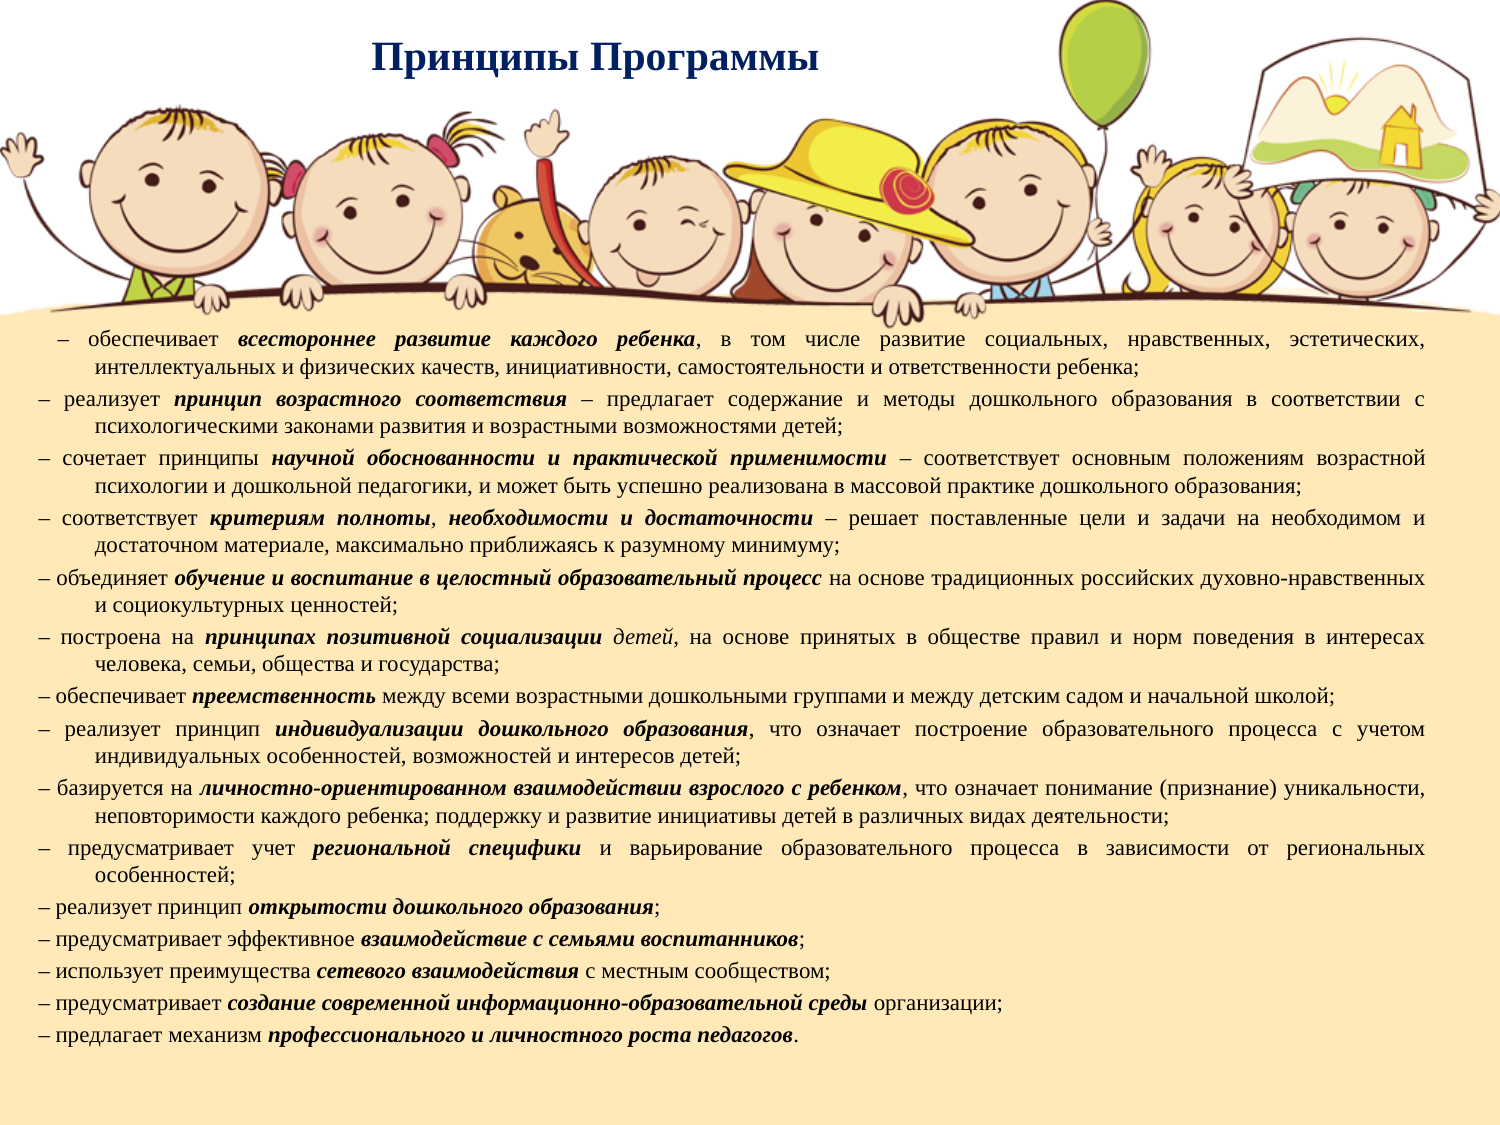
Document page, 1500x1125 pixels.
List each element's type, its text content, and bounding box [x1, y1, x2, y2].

list – обеспечивает всестороннее развитие каждого ребенка, в том числе развитие социальных, нравственных, эстетических, интеллектуальных и физических качеств, инициативности, самостоятельности и ответственности ребенка; – реализует принцип возрастного соответствия – предлагает содержание и методы дошкольного образования в соответствии с психологическими законами развития и возрастными возможностями детей; – сочетает принципы научной обоснованности и практической применимости – соответствует основным положениям возрастной психологии и дошкольной педагогики, и может быть успешно реализована в массовой практике дошкольного образования; – соответствует критериям полноты, необходимости и достаточности – решает поставленные цели и задачи на необходимом и достаточном материале, максимально приближаясь к разумному минимуму; – объединяет обучение и воспитание в целостный образовательный процесс на основе традиционных российских духовно-нравственных и социокультурных ценностей; – построена на принципах позитивной социализации детей, на основе принятых в обществе правил и норм поведения в интересах человека, семьи, общества и государства; – обеспечивает преемственность между всеми возрастными дошкольными группами и между детским садом и начальной школой; – реализует принцип индивидуализации дошкольного образования, что означает построение образовательного процесса с учетом индивидуальных особенностей, возможностей и интересов детей; – базируется на личностно-ориентированном взаимодействии взрослого с ребенком, что означает понимание (признание) уникальности, неповторимости каждого ребенка; поддержку и развитие инициативы детей в различных видах деятельности; – предусматривает учет региональной специфики и варьирование образовательного процесса в зависимости от региональных особенностей; – реализует принцип открытости дошкольного образования; – предусматривает эффективное взаимодействие с семьями воспитанников; – использует преимущества сетевого взаимодействия с местным сообществом; – предусматривает создание современной информационно-образовательной среды организации; – предлагает механизм профессионального и личностного роста педагогов. [23, 316, 1442, 1095]
title Принципы Программы [93, 0, 1098, 108]
picture [0, 0, 1500, 1125]
